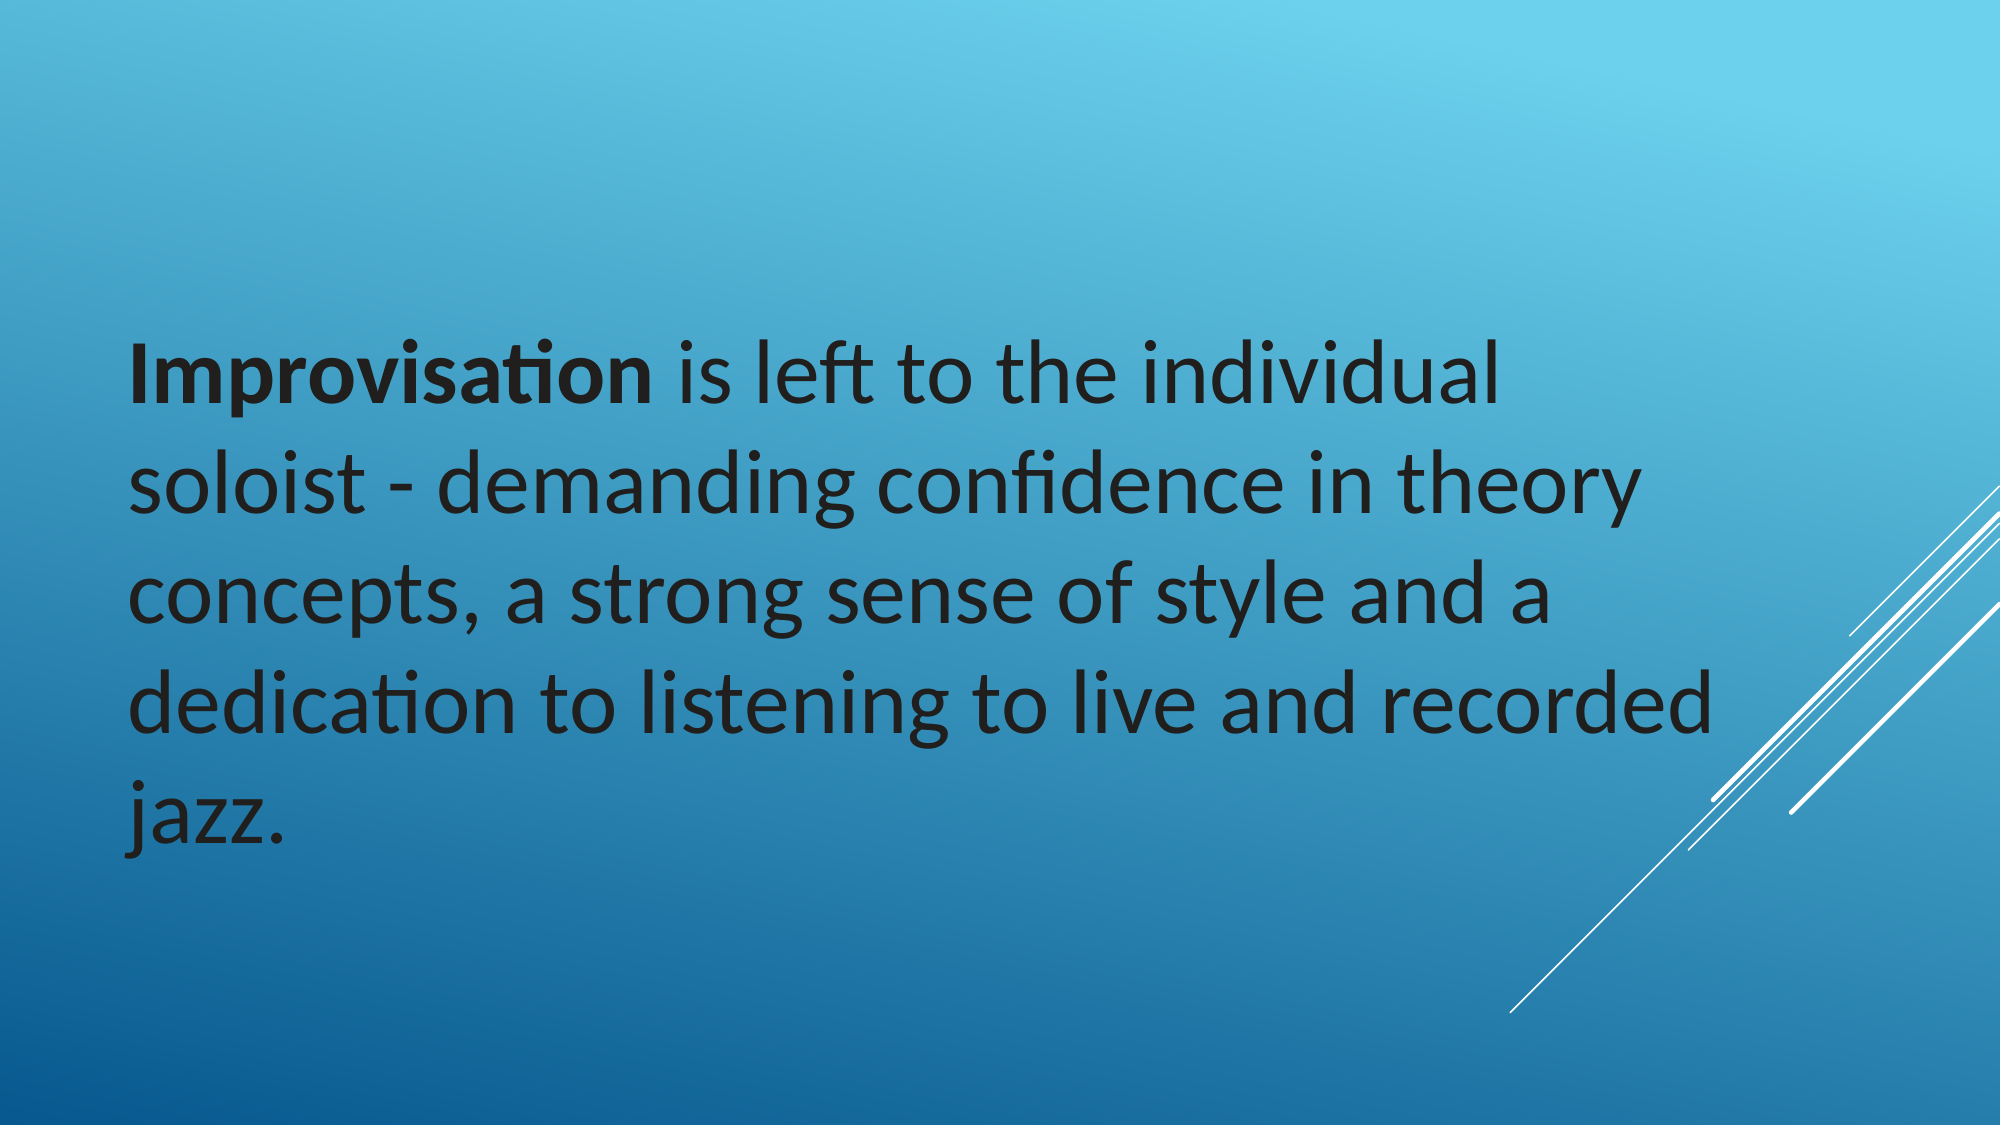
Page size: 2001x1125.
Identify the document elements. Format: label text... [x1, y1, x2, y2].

list Improvisation is left to the individual soloist - demanding confidence in theory concepts, a strong sense of style and a dedication to listening to live and recorded jazz. [112, 112, 1764, 1062]
